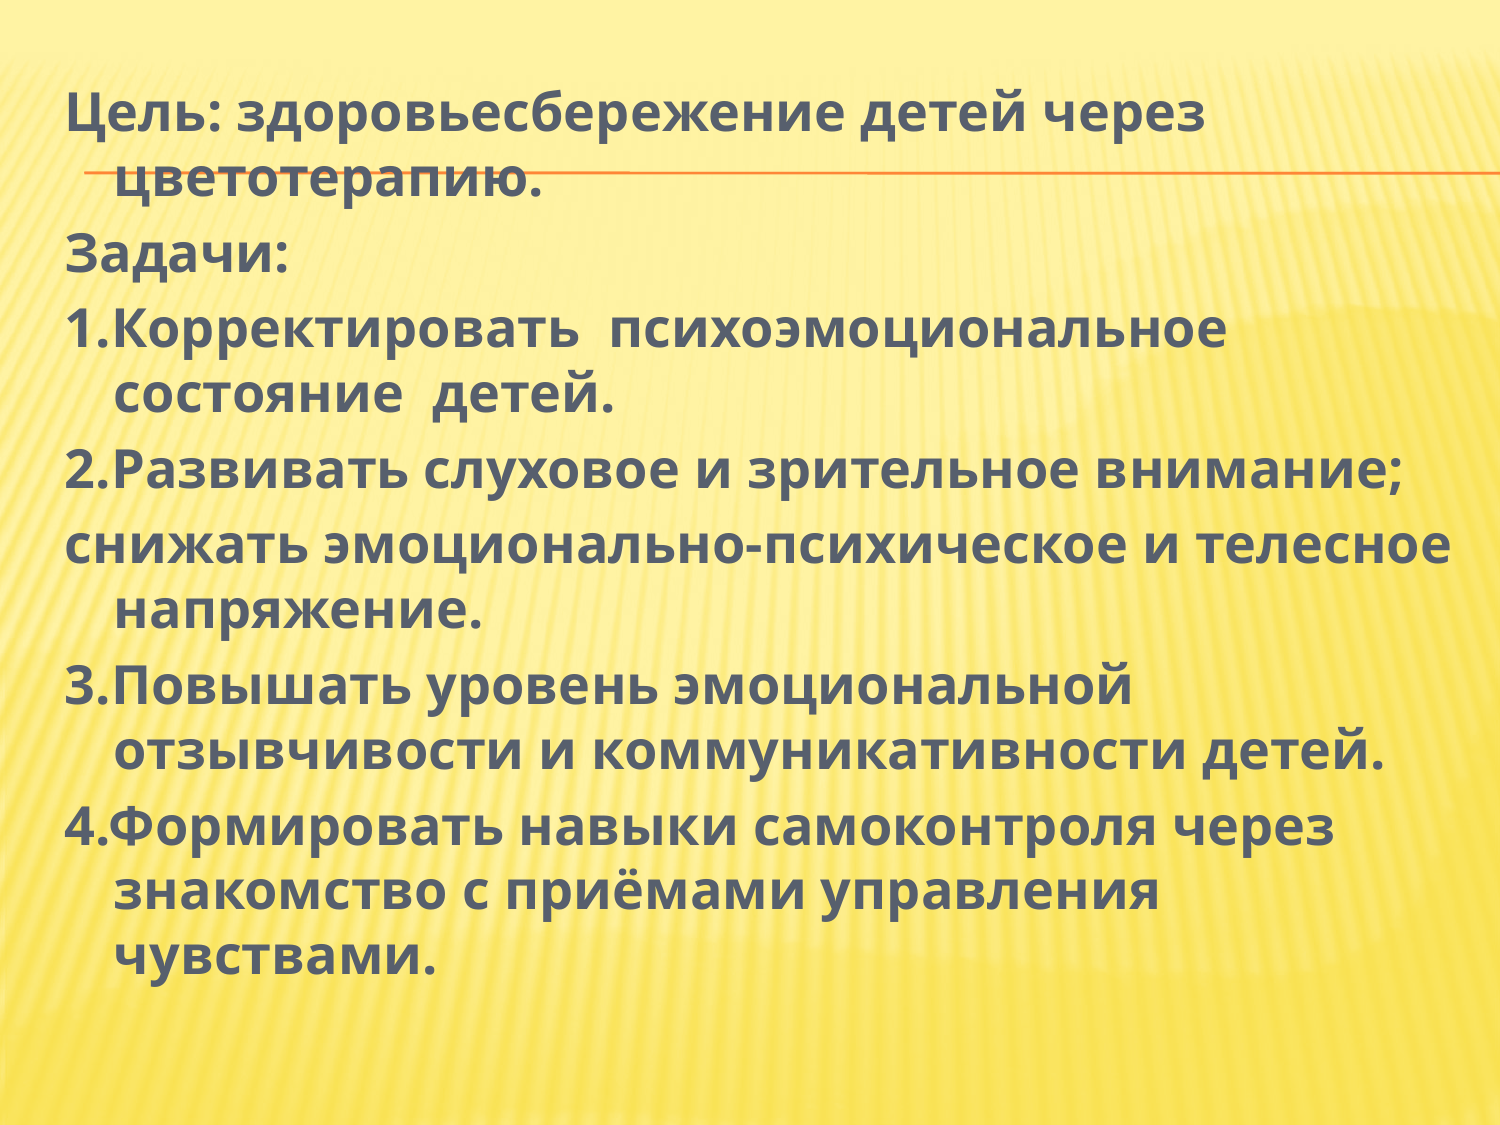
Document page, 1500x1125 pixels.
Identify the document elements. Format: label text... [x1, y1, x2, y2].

list Цель: здоровьесбережение детей через цветотерапию. Задачи: 1.Корректировать психоэмоциональное состояние детей. 2.Развивать слуховое и зрительное внимание; снижать эмоционально-психическое и телесное напряжение. 3.Повышать уровень эмоциональной отзывчивости и коммуникативности детей. 4.Формировать навыки самоконтроля через знакомство с приёмами управления чувствами. [50, 70, 1475, 998]
